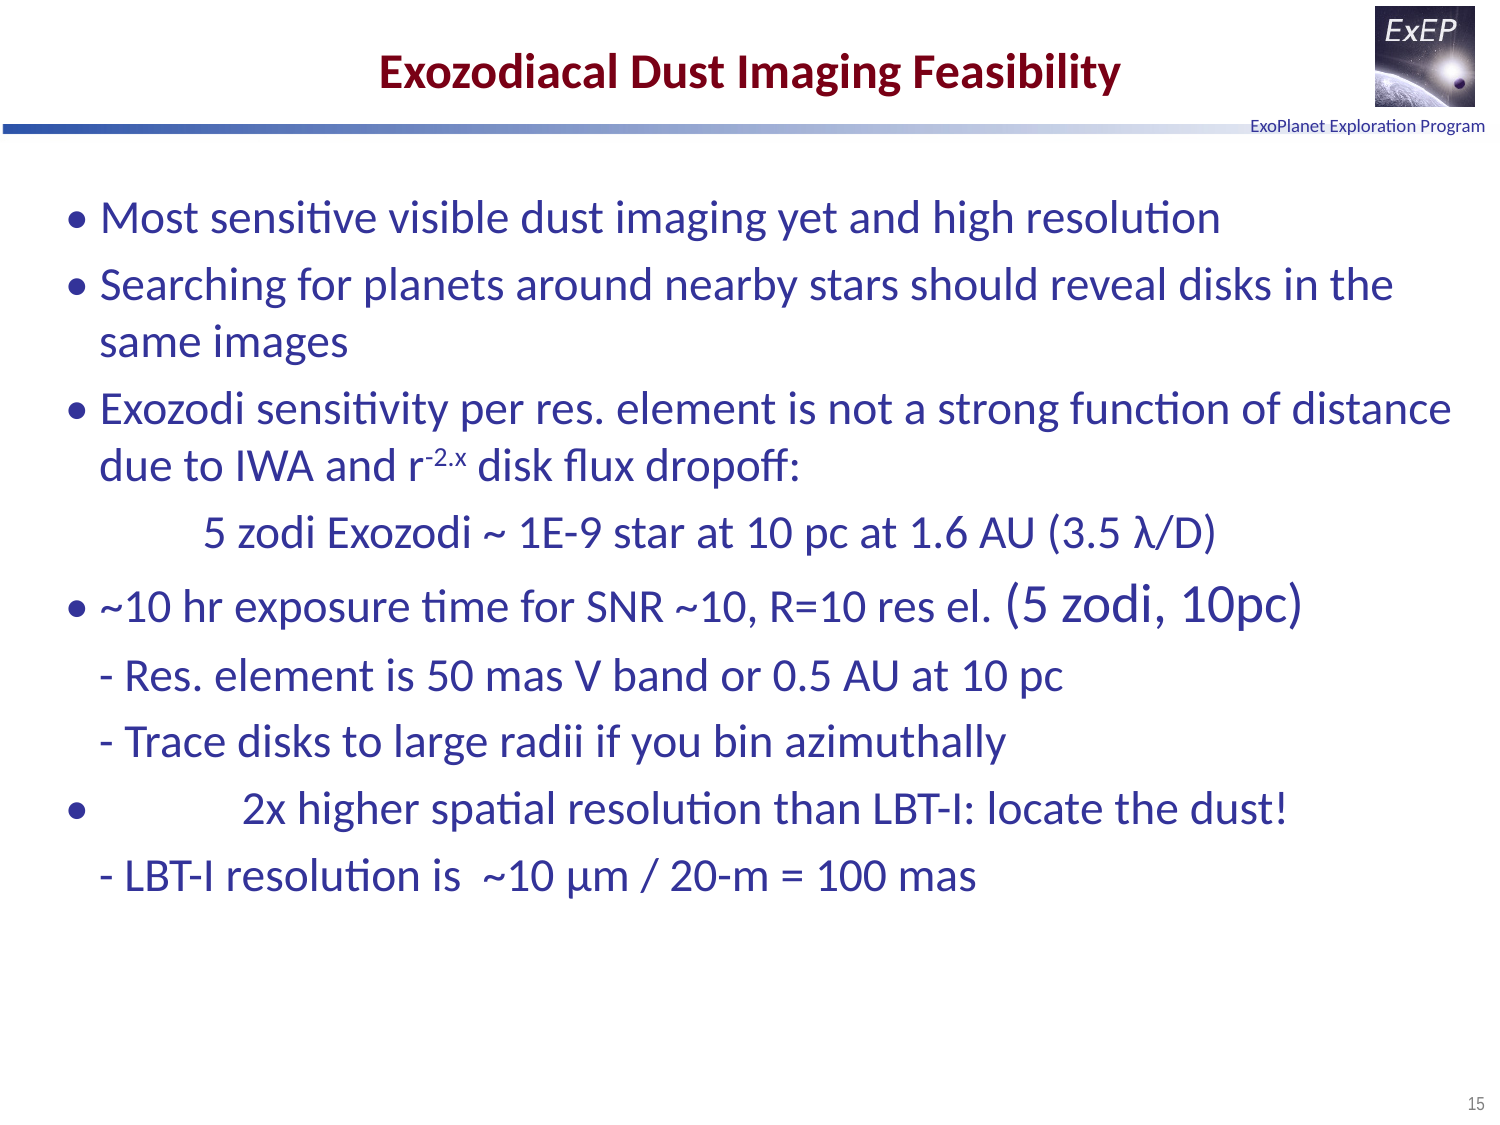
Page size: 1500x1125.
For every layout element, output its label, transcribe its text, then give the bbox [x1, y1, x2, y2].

title Exozodiacal Dust Imaging Feasibility [74, 6, 1427, 130]
slide_number 15 [1411, 1086, 1500, 1125]
list • Most sensitive visible dust imaging yet and high resolution • Searching for planets around nearby stars should reveal disks in the same images • Exozodi sensitivity per res. element is not a strong function of distance due to IWA and r-2.x disk flux dropoff: 5 zodi Exozodi ~ 1E-9 star at 10 pc at 1.6 AU (3.5 λ/D) • ~10 hr exposure time for SNR ~10, R=10 res el. (5 zodi, 10pc) - Res. element is 50 mas V band or 0.5 AU at 10 pc - Trace disks to large radii if you bin azimuthally • 2x higher spatial resolution than LBT-I: locate the dust! - LBT-I resolution is ~10 μm / 20-m = 100 mas [36, 178, 1481, 980]
picture [0, 124, 1500, 143]
picture [1427, 6, 1475, 107]
picture [1438, 124, 1444, 131]
